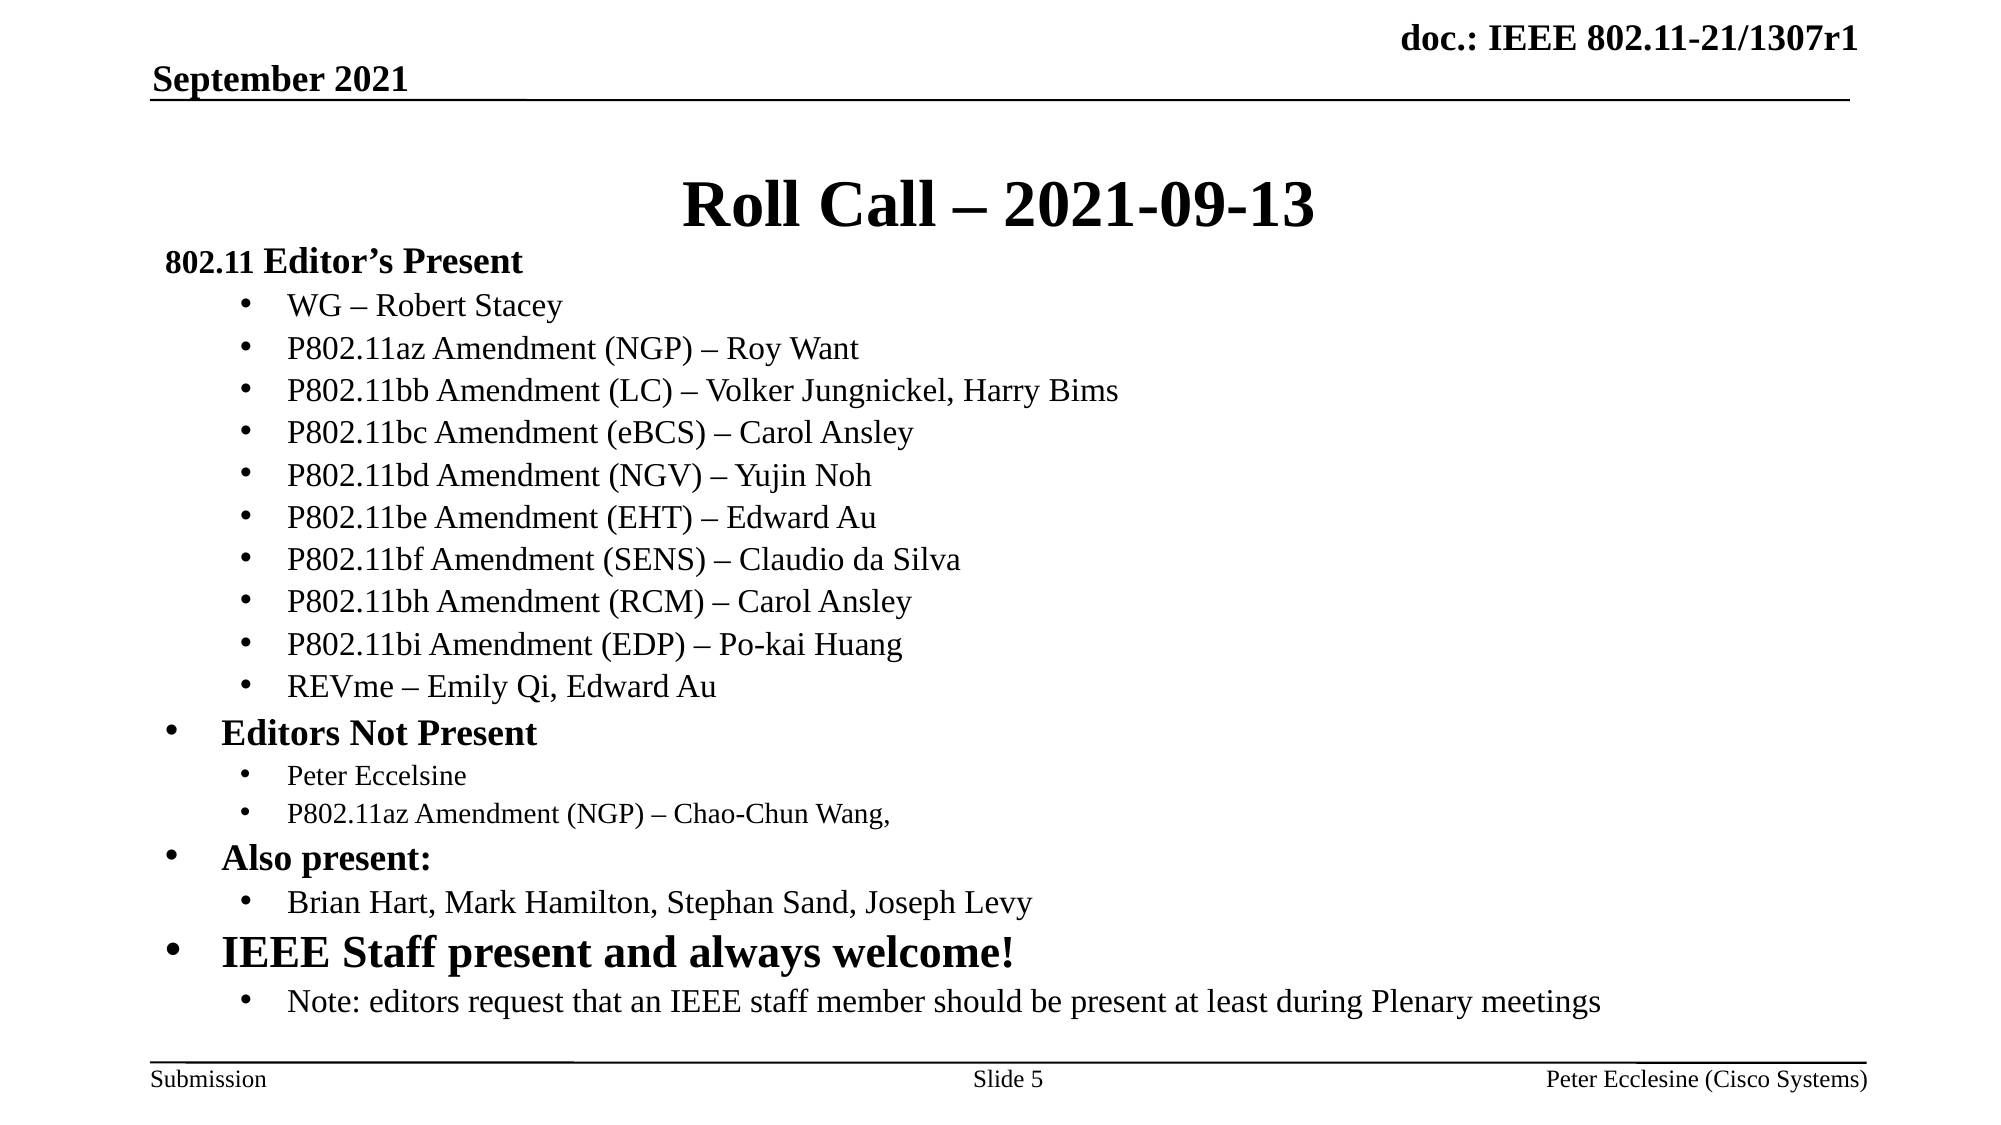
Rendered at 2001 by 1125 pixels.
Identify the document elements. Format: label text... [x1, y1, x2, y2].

slide_number Slide 5 [950, 1061, 1067, 1123]
list 802.11 Editor’s Present WG – Robert Stacey P802.11az Amendment (NGP) – Roy Want P802.11bb Amendment (LC) – Volker Jungnickel, Harry Bims P802.11bc Amendment (eBCS) – Carol Ansley P802.11bd Amendment (NGV) – Yujin Noh P802.11be Amendment (EHT) – Edward Au P802.11bf Amendment (SENS) – Claudio da Silva P802.11bh Amendment (RCM) – Carol Ansley P802.11bi Amendment (EDP) – Po-kai Huang REVme – Emily Qi, Edward Au Editors Not Present Peter Eccelsine P802.11az Amendment (NGP) – Chao-Chun Wang, Also present: Brian Hart, Mark Hamilton, Stephan Sand, Joseph Levy IEEE Staff present and always welcome! Note: editors request that an IEEE staff member should be present at least during Plenary meetings [149, 237, 1850, 1026]
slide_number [152, 54, 563, 100]
footer Peter Ecclesine (Cisco Systems) [1171, 1061, 1869, 1093]
title Roll Call – 2021-09-13 [149, 112, 1850, 237]
